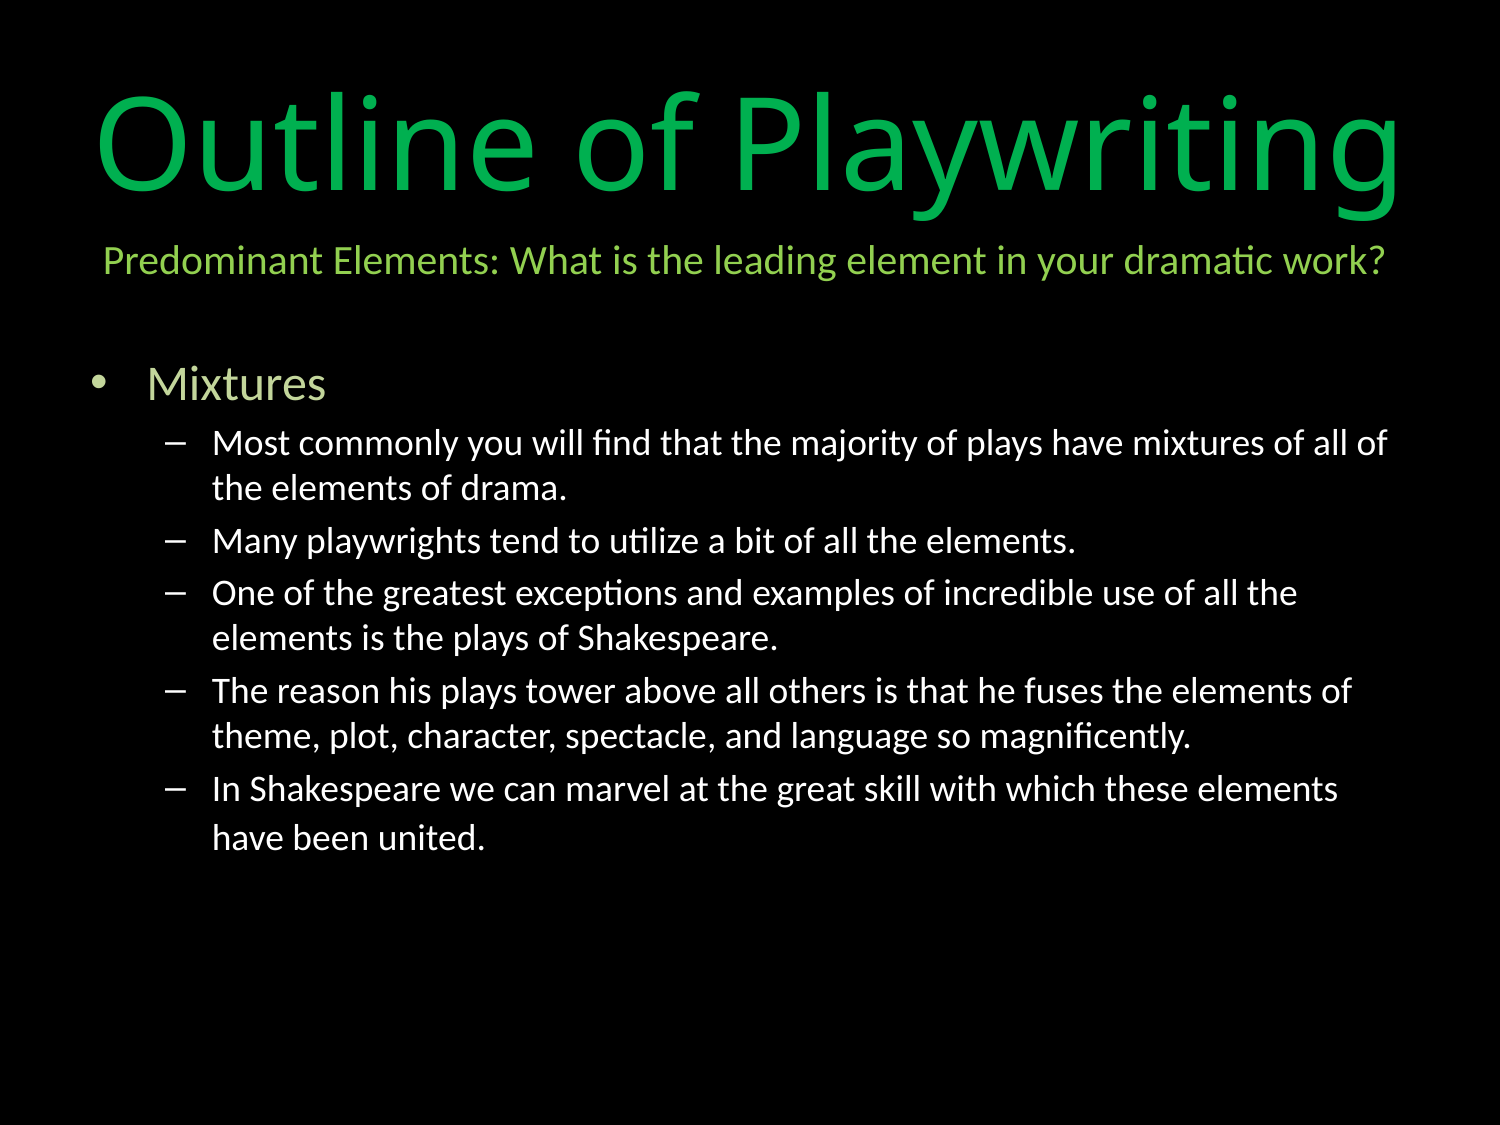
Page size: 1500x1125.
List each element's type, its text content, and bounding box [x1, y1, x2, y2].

title Outline of Playwriting [75, 45, 1425, 224]
list Predominant Elements: What is the leading element in your dramatic work? Mixtures Most commonly you will find that the majority of plays have mixtures of all of the elements of drama. Many playwrights tend to utilize a bit of all the elements. One of the greatest exceptions and examples of incredible use of all the elements is the plays of Shakespeare. The reason his plays tower above all others is that he fuses the elements of theme, plot, character, spectacle, and language so magnificently. In Shakespeare we can marvel at the great skill with which these elements have been united. [75, 224, 1425, 1005]
